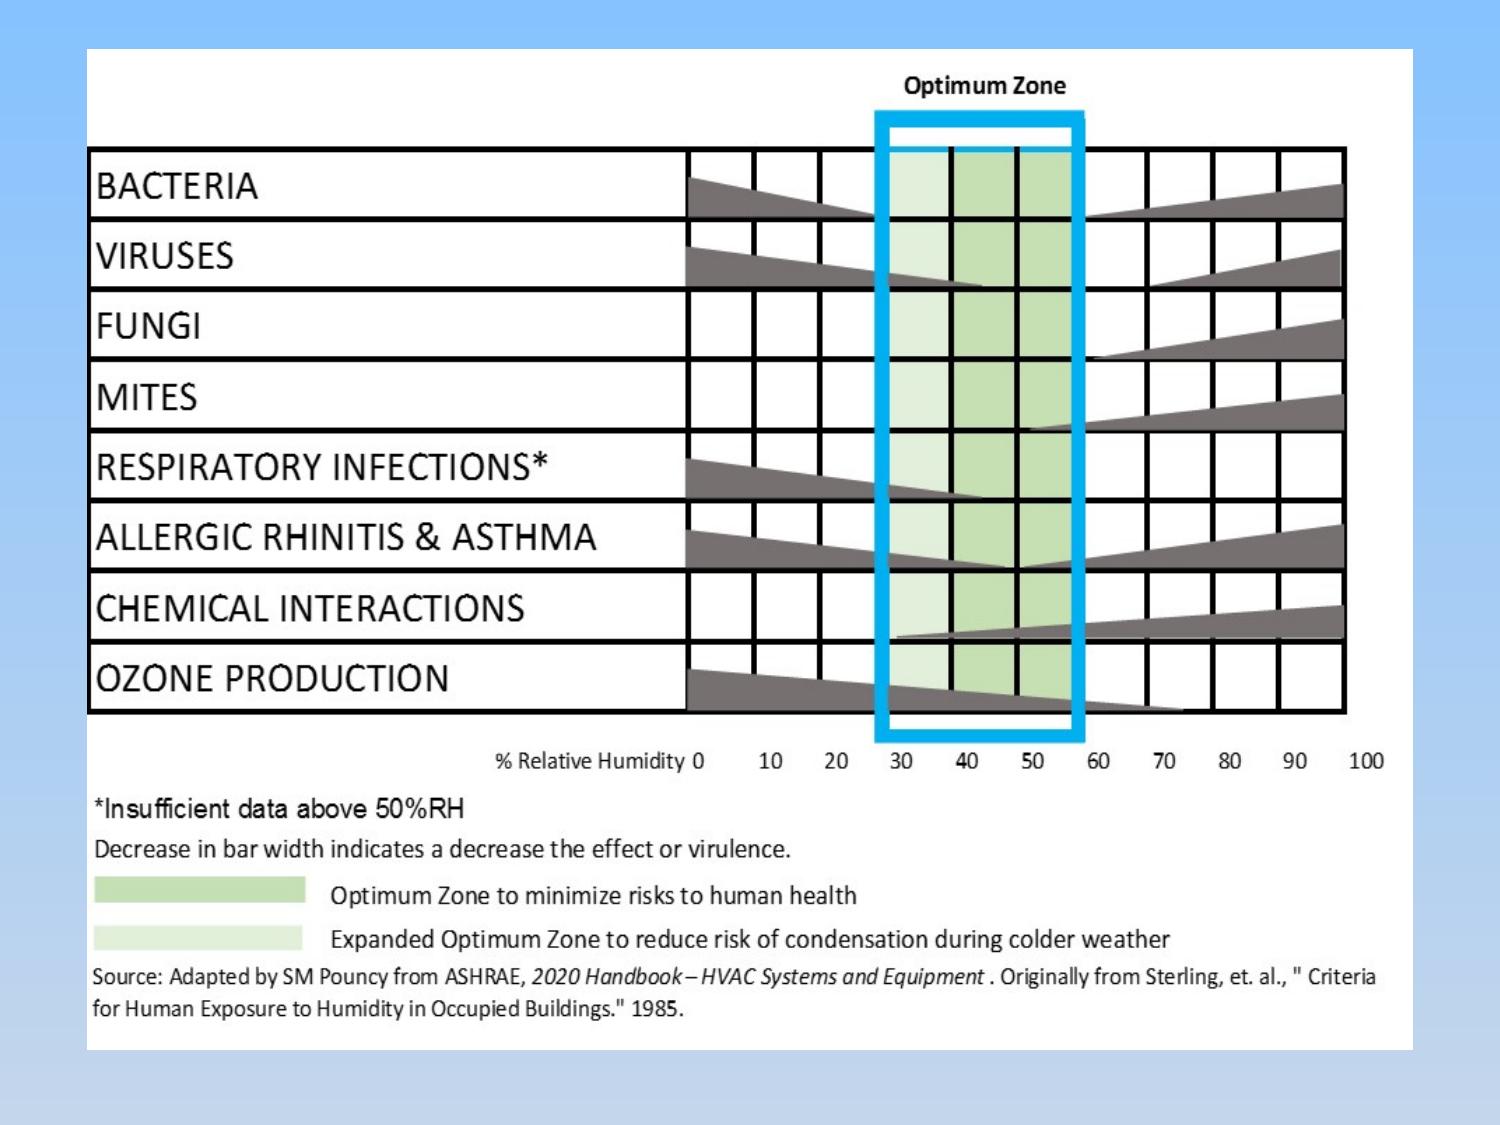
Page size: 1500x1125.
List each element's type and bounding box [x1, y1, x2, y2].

list [87, 49, 1413, 1051]
